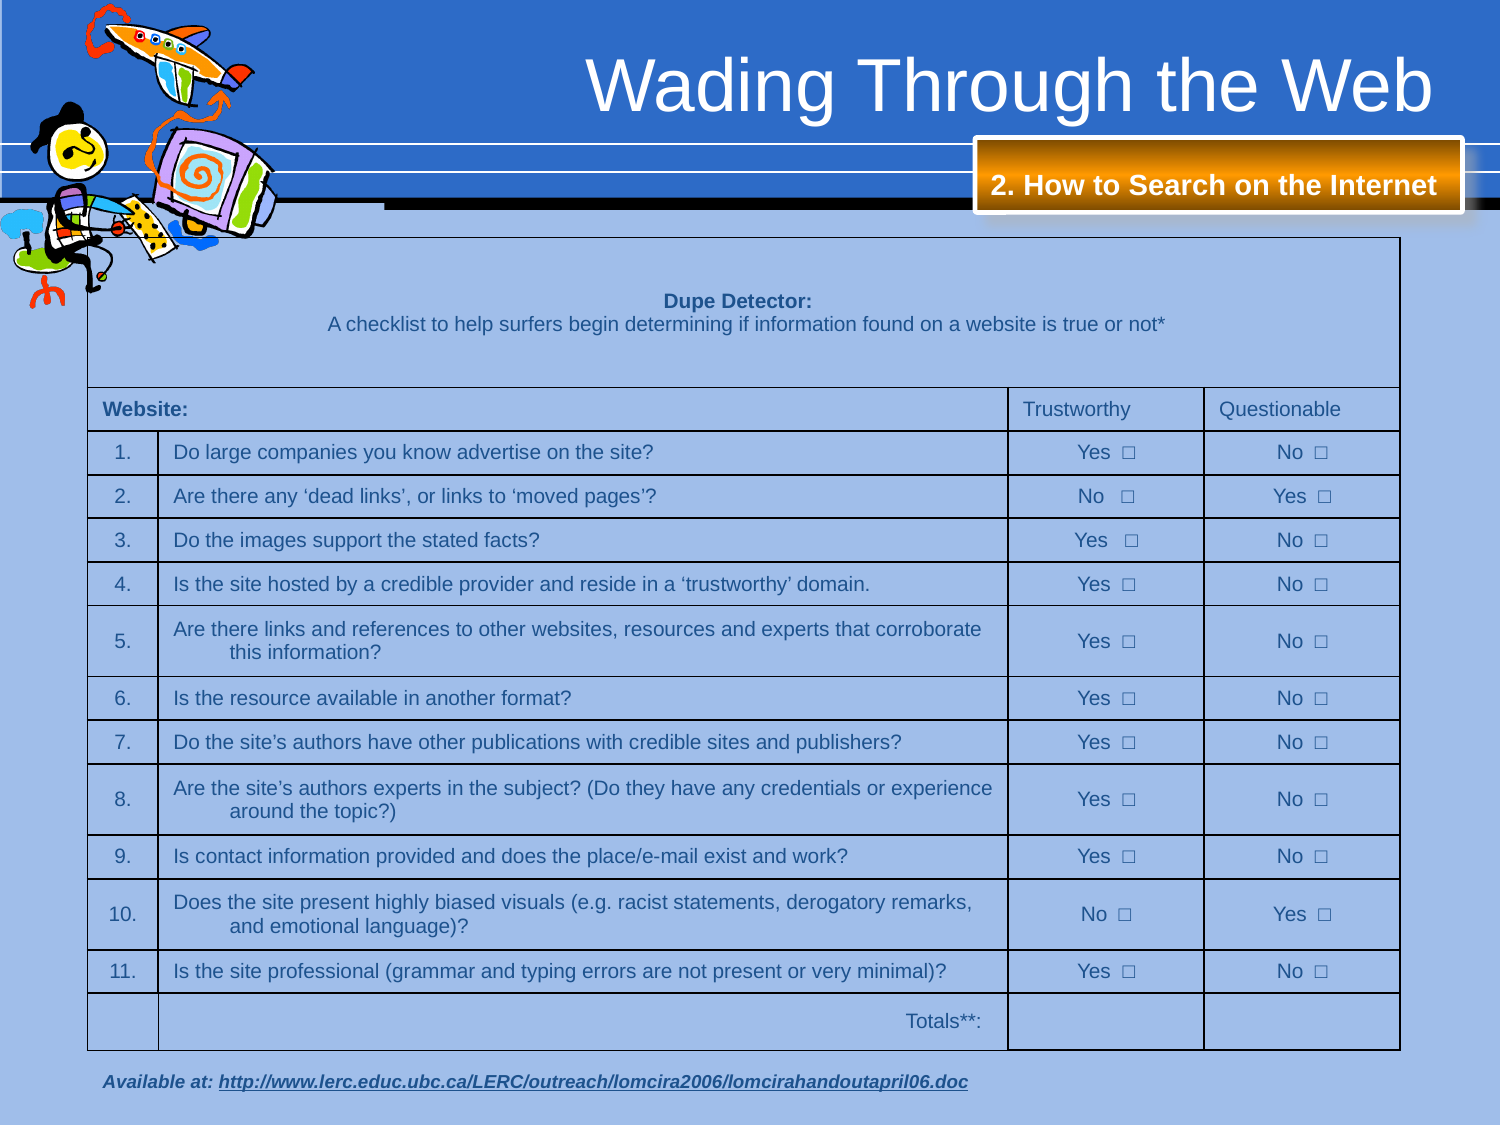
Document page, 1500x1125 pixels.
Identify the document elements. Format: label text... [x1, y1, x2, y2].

table_cell Do the images support the stated facts? [159, 519, 1007, 561]
table_cell Yes □ [1009, 677, 1203, 719]
text_box [237, 212, 1238, 237]
picture [0, 0, 283, 313]
text_box Available at: http://www.lerc.educ.ubc.ca/LERC/outreach/lomcira2006/lomcirahandoutapril06.doc [87, 1062, 1400, 1100]
table_cell 7. [88, 721, 157, 763]
table_cell No □ [1205, 721, 1399, 763]
table_cell Totals**: [159, 994, 1007, 1050]
table_cell Yes □ [1009, 765, 1203, 834]
table_cell Yes □ [1009, 721, 1203, 763]
table_cell Is the resource available in another format? [159, 677, 1007, 719]
table_cell Yes □ [1009, 519, 1203, 561]
table_cell 2. [88, 476, 157, 517]
table_cell No □ [1009, 880, 1203, 949]
table_cell Are there any ‘dead links’, or links to ‘moved pages’? [159, 476, 1007, 517]
table_cell Are the site’s authors experts in the subject? (Do they have any credentials or experience around the topic?) [159, 765, 1007, 834]
list [37, 362, 744, 1100]
table_cell [1205, 994, 1399, 1049]
table_cell 4. [88, 563, 157, 605]
table_cell Yes □ [1009, 606, 1203, 676]
table_cell 1. [88, 432, 157, 474]
table_cell Do large companies you know advertise on the site? [159, 432, 1007, 474]
table_cell Yes □ [1009, 951, 1203, 992]
table_cell 10. [88, 880, 157, 949]
table_cell Is the site professional (grammar and typing errors are not present or very minimal)? [159, 951, 1007, 992]
table_cell Trustworthy [1009, 388, 1203, 430]
table_header Dupe Detector: A checklist to help surfers begin determining if information found on a website is true or not* [88, 238, 1399, 387]
table_cell Are there links and references to other websites, resources and experts that corroborate this information? [159, 606, 1007, 676]
table_cell Yes □ [1205, 476, 1399, 517]
table_cell Is the site hosted by a credible provider and reside in a ‘trustworthy’ domain. [159, 563, 1007, 605]
table_cell No □ [1009, 476, 1203, 517]
table_cell No □ [1205, 606, 1399, 676]
title Wading Through the Web [412, 37, 1450, 125]
table_cell [88, 994, 158, 1050]
table_cell No □ [1205, 836, 1399, 878]
table_cell No □ [1205, 432, 1399, 474]
table_cell Yes □ [1009, 563, 1203, 605]
table_cell Questionable [1205, 388, 1399, 430]
table_cell Yes □ [1205, 880, 1399, 949]
table_cell No □ [1205, 951, 1399, 992]
table_cell No □ [1205, 519, 1399, 561]
table_cell Yes □ [1009, 836, 1203, 878]
table_cell 6. [88, 677, 157, 719]
table_cell Does the site present highly biased visuals (e.g. racist statements, derogatory remarks, and emotional language)? [159, 880, 1007, 949]
table_cell [1009, 994, 1203, 1049]
table_cell Website: [88, 388, 1007, 430]
table_cell 3. [88, 519, 157, 561]
table_cell 8. [88, 765, 157, 834]
table_cell Do the site’s authors have other publications with credible sites and publishers? [159, 721, 1007, 763]
table_cell 9. [88, 836, 157, 878]
table_cell 5. [88, 606, 157, 676]
text_box 2. How to Search on the Internet [975, 137, 1463, 213]
table_cell No □ [1205, 563, 1399, 605]
table_cell No □ [1205, 765, 1399, 834]
table_cell No □ [1205, 677, 1399, 719]
table_cell 11. [88, 951, 157, 992]
table_cell Is contact information provided and does the place/e-mail exist and work? [159, 836, 1007, 878]
table_cell Yes □ [1009, 432, 1203, 474]
